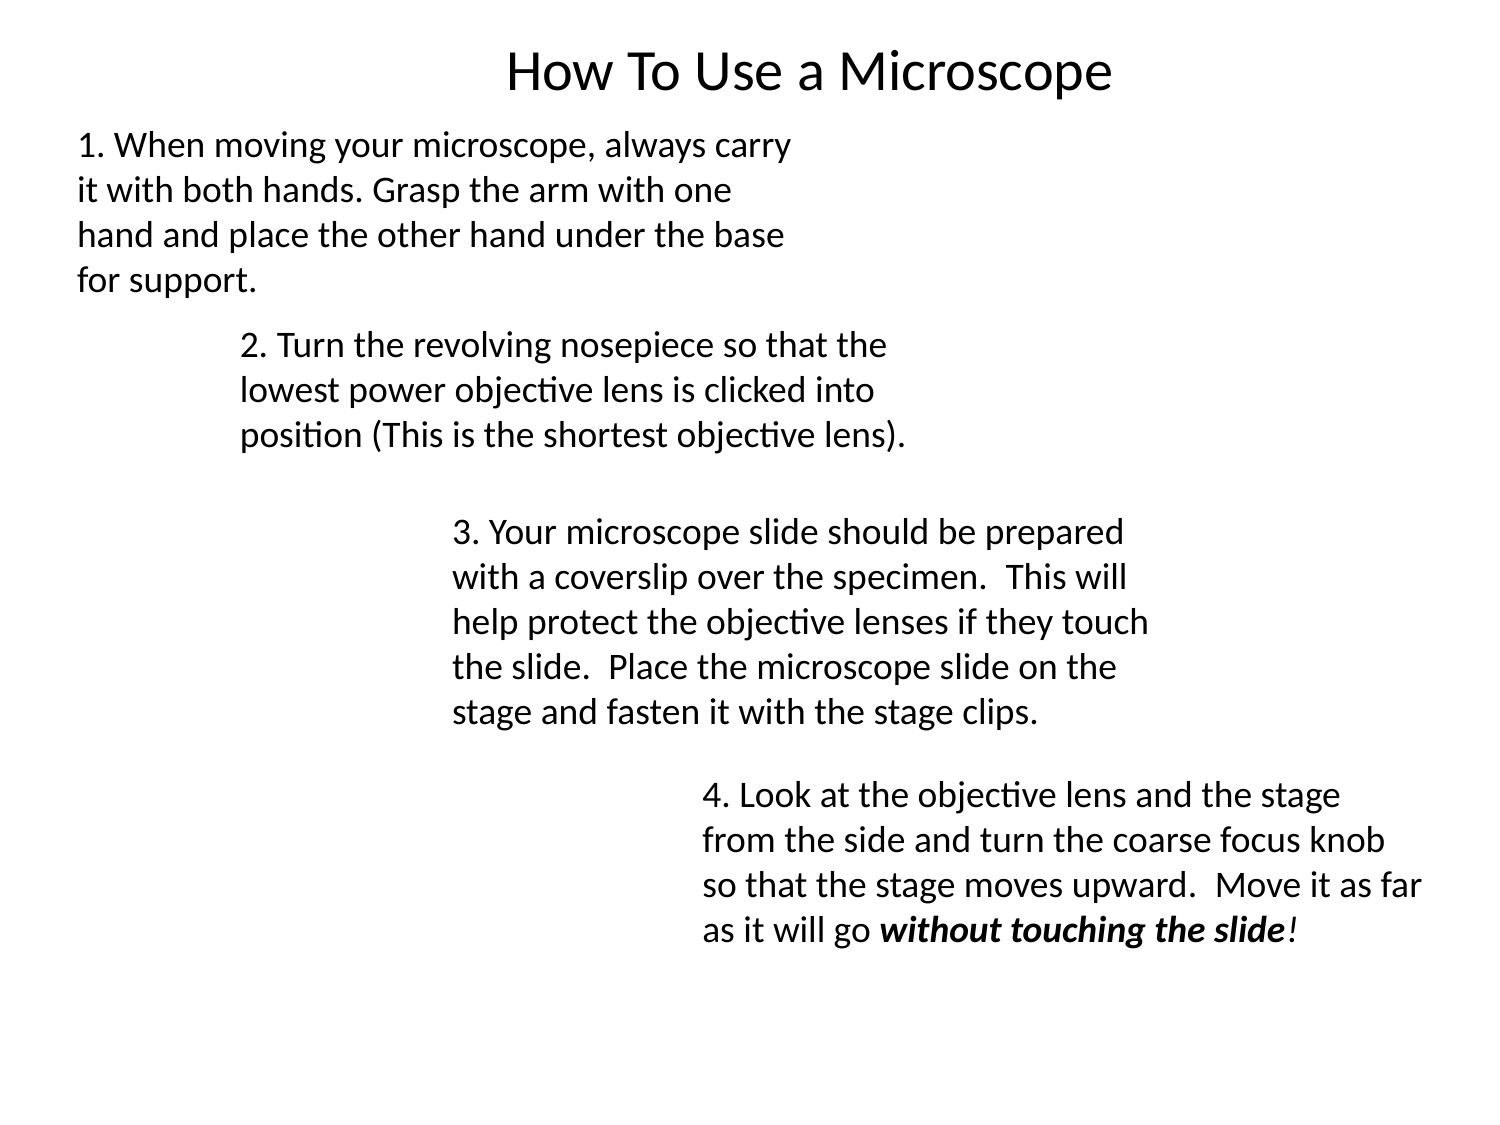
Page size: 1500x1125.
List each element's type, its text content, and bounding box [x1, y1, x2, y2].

text_box 2. Turn the revolving nosepiece so that the lowest power objective lens is clicked into position (This is the shortest objective lens). [224, 312, 975, 463]
text_box 3. Your microscope slide should be prepared with a coverslip over the specimen. This will help protect the objective lenses if they touch the slide. Place the microscope slide on the stage and fasten it with the stage clips. [437, 499, 1188, 740]
text_box 4. Look at the objective lens and the stage from the side and turn the coarse focus knob so that the stage moves upward. Move it as far as it will go without touching the slide! [687, 762, 1438, 958]
text_box How To Use a Microscope [491, 24, 1129, 110]
text_box 1. When moving your microscope, always carry it with both hands. Grasp the arm with one hand and place the other hand under the base for support. [62, 112, 813, 308]
